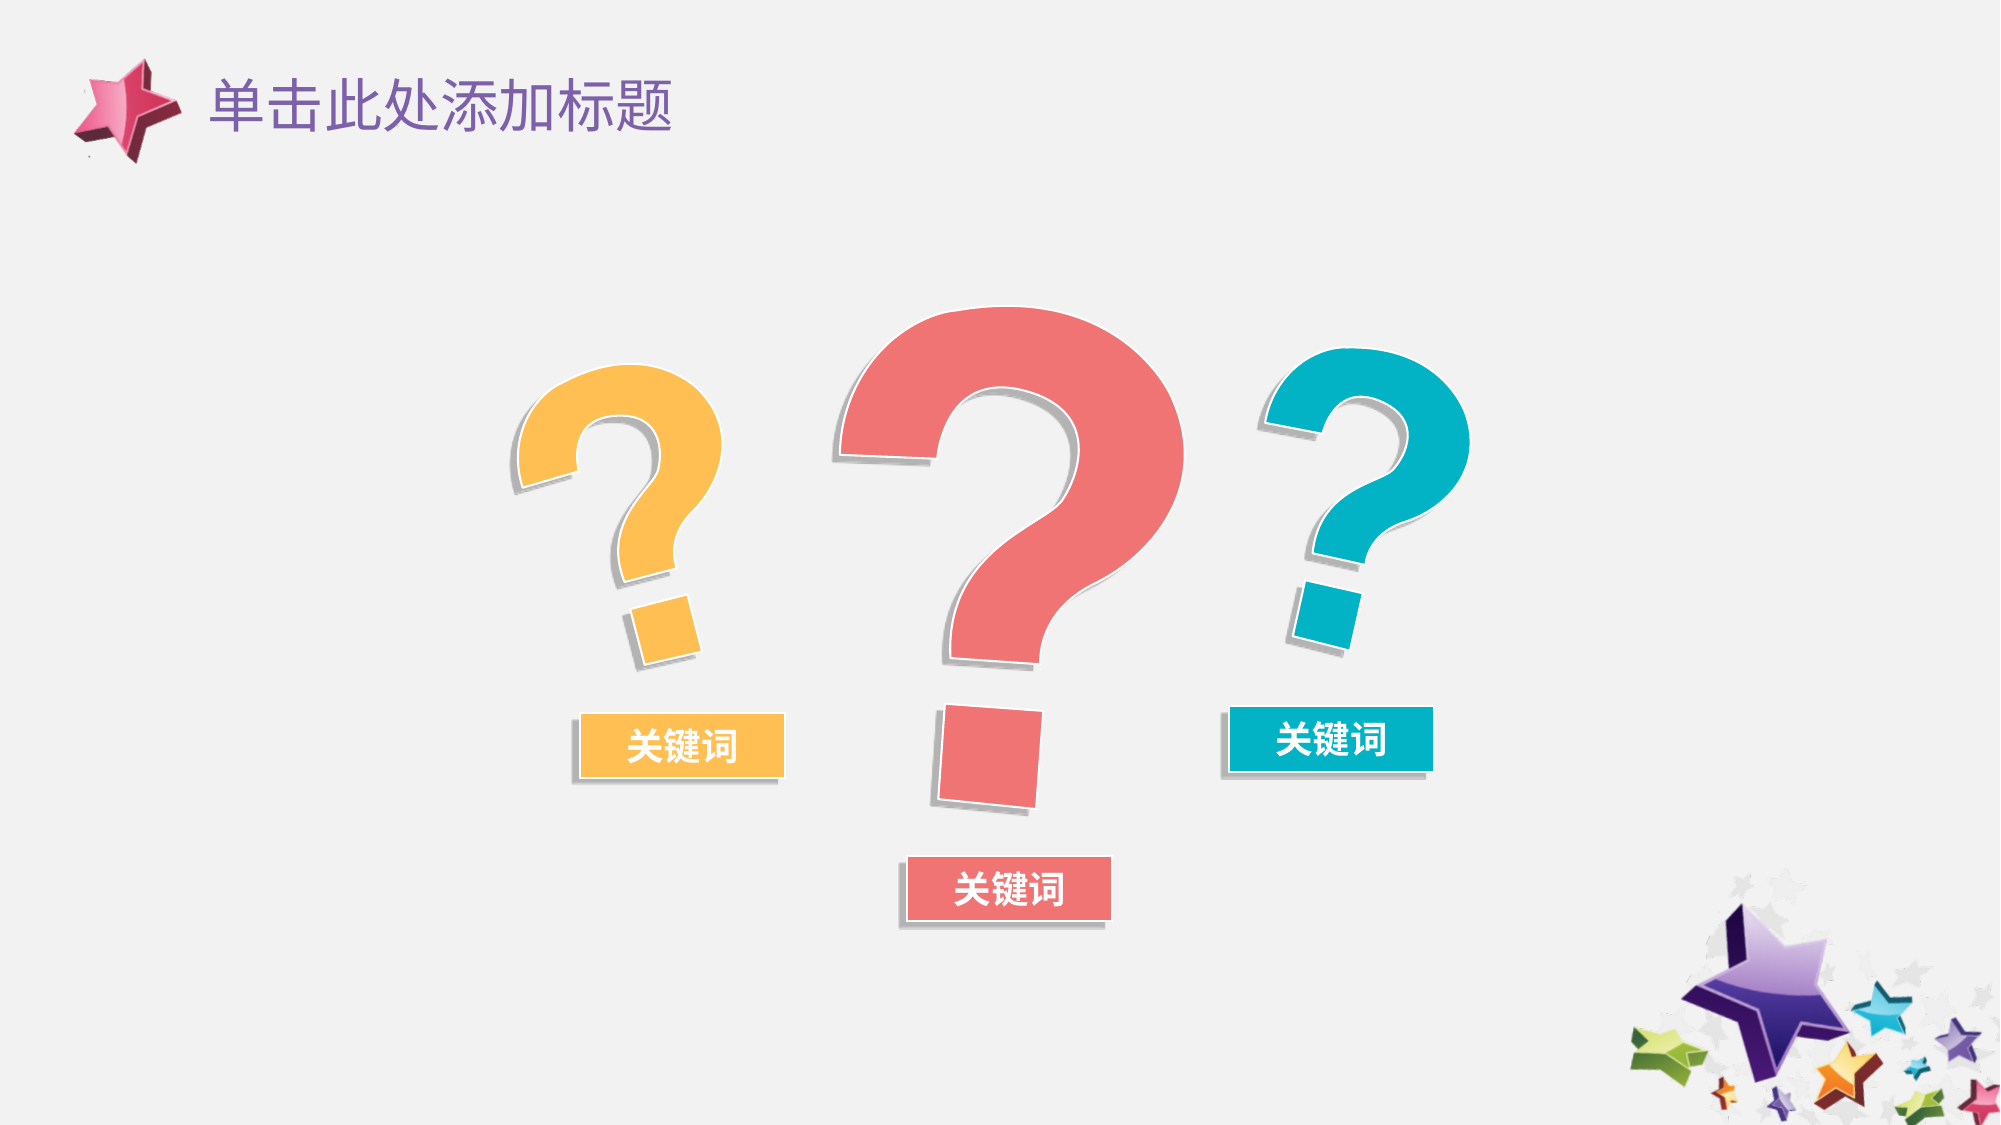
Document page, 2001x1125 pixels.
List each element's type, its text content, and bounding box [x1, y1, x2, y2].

text_box [580, 713, 786, 779]
text_box 单击此处添加标题 [198, 61, 912, 147]
text_box 关键词 [612, 722, 753, 768]
text_box [517, 363, 723, 583]
text_box [630, 594, 703, 665]
text_box [1228, 706, 1434, 772]
picture [1587, 731, 2000, 1125]
text_box 关键词 [939, 865, 1081, 911]
text_box [839, 305, 1185, 665]
text_box 关键词 [1261, 716, 1402, 762]
text_box [938, 703, 1044, 810]
text_box [907, 856, 1113, 922]
text_box [1292, 580, 1363, 651]
picture [65, 37, 194, 171]
text_box [1265, 347, 1471, 566]
